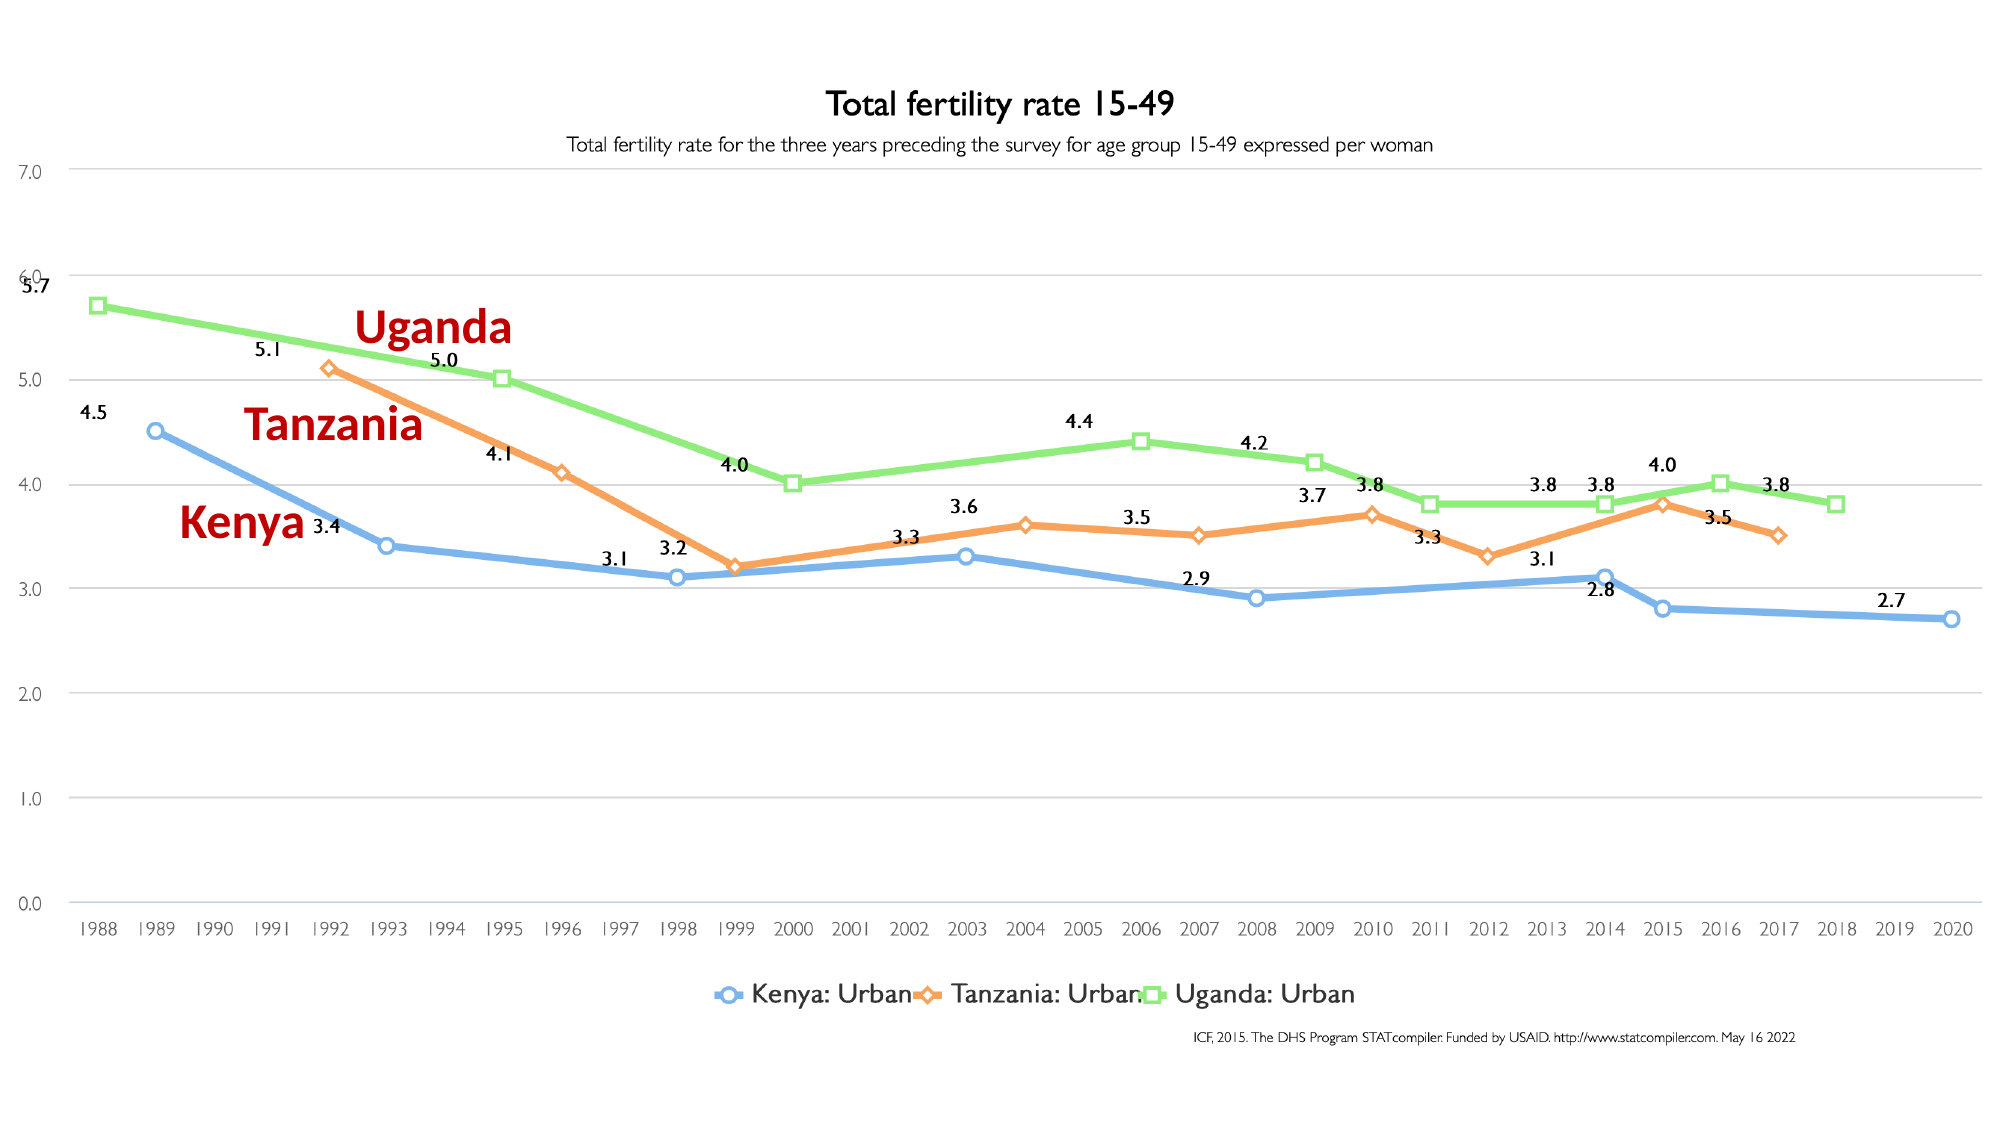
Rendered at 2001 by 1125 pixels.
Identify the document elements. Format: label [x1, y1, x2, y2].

picture [0, 61, 2000, 1064]
